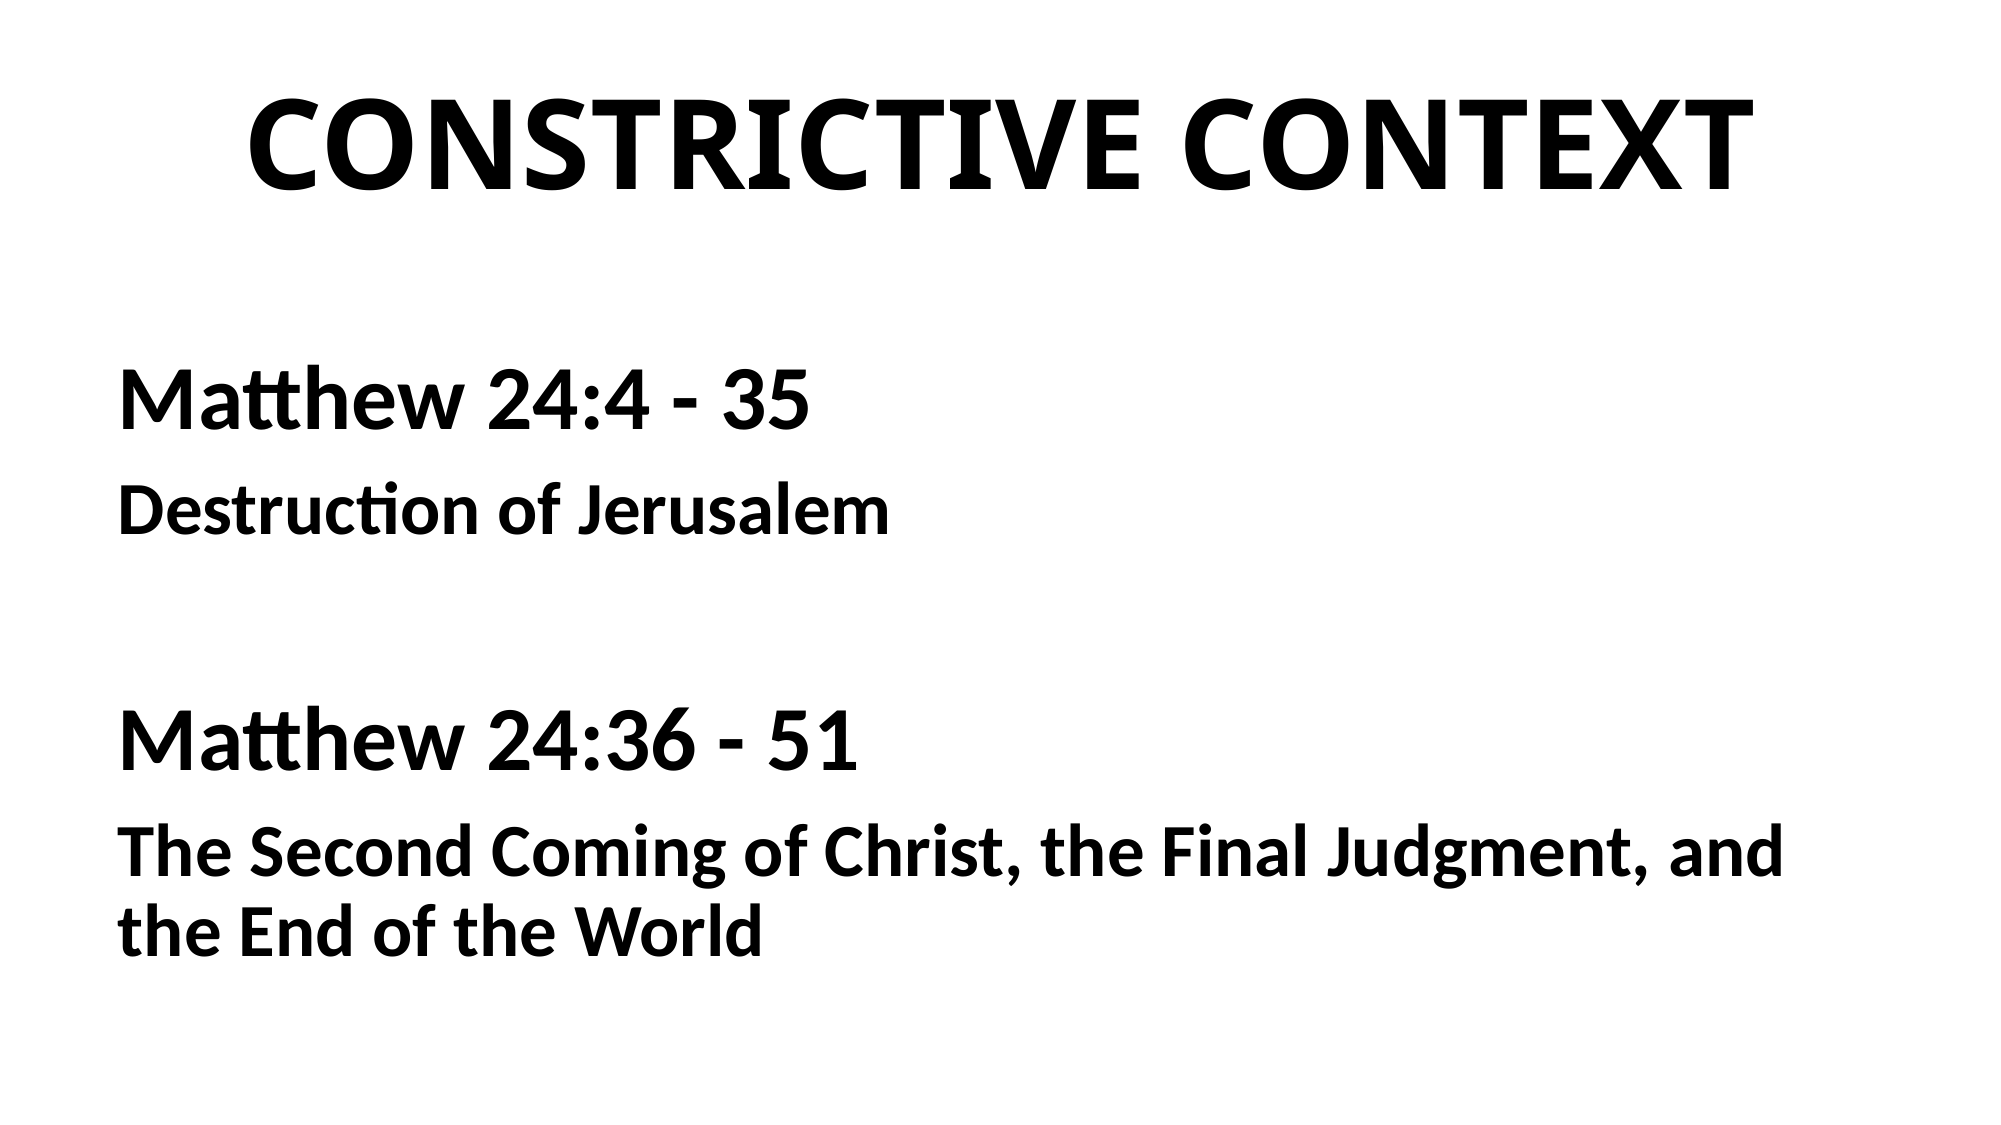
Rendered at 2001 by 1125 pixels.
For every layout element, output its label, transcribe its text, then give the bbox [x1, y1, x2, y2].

list Matthew 24:4 - 35 Destruction of Jerusalem Matthew 24:36 - 51 The Second Coming of Christ, the Final Judgment, and the End of the World [102, 222, 1903, 1053]
title CONSTRICTIVE CONTEXT [137, 39, 1863, 222]
